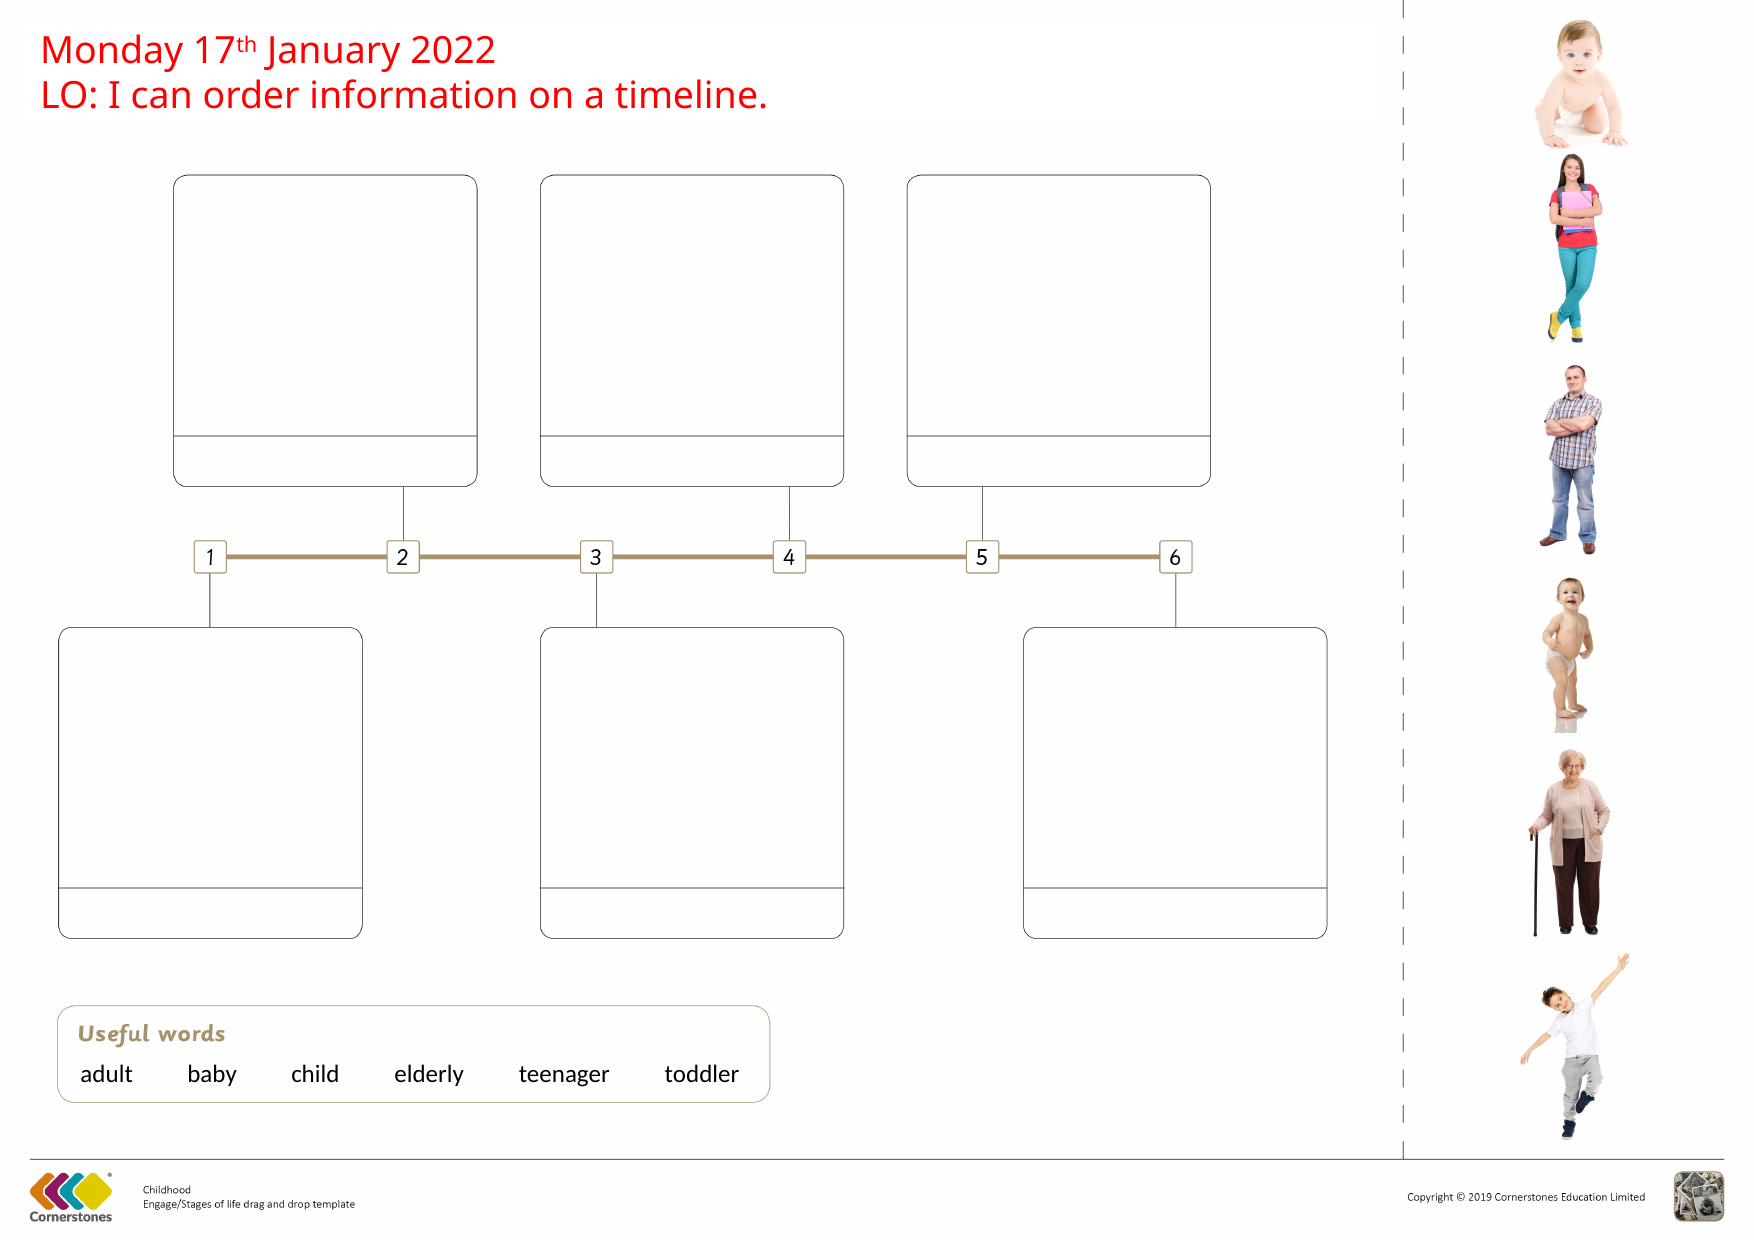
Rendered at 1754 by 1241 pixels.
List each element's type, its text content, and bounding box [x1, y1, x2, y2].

text_box teenager [503, 1050, 625, 1096]
text_box elderly [378, 1050, 480, 1096]
text_box toddler [648, 1050, 756, 1096]
text_box child [276, 1050, 355, 1096]
text_box Monday 17th January 2022 LO: I can order information on a timeline. [25, 18, 1381, 124]
picture [0, 0, 1754, 1240]
text_box adult [65, 1050, 148, 1096]
text_box baby [171, 1050, 253, 1096]
